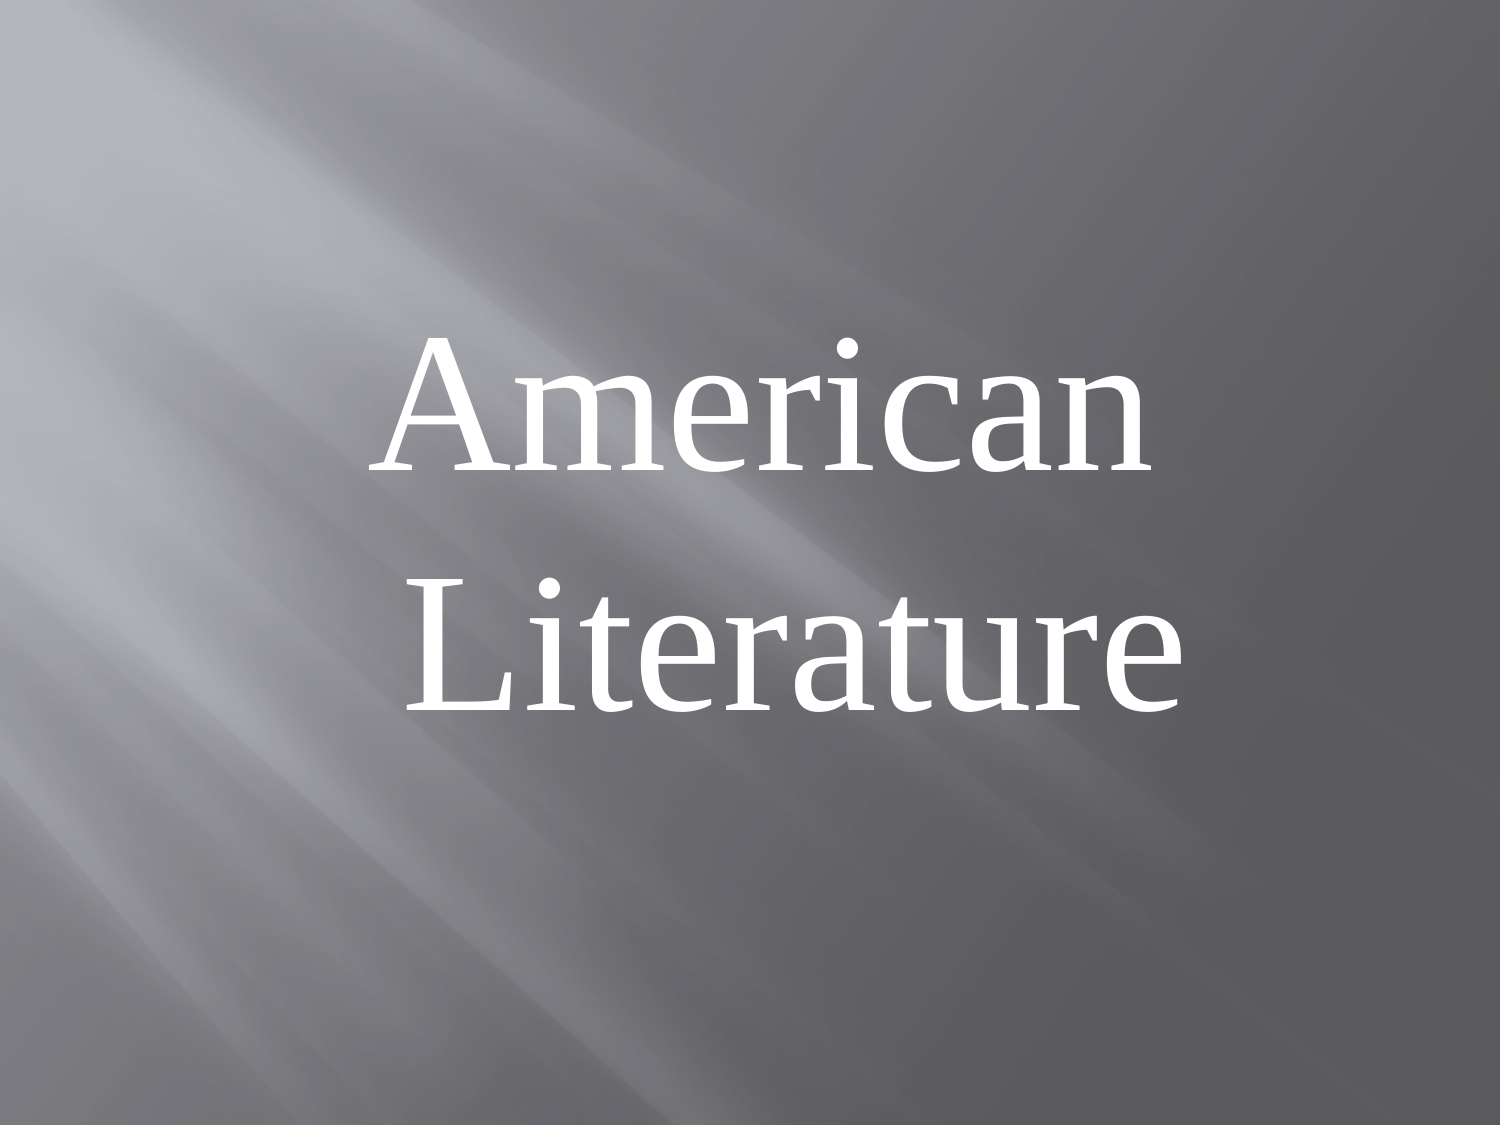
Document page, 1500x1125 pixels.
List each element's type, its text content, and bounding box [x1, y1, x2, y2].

list American Literature [75, 262, 1425, 1035]
title [75, 115, 1438, 303]
